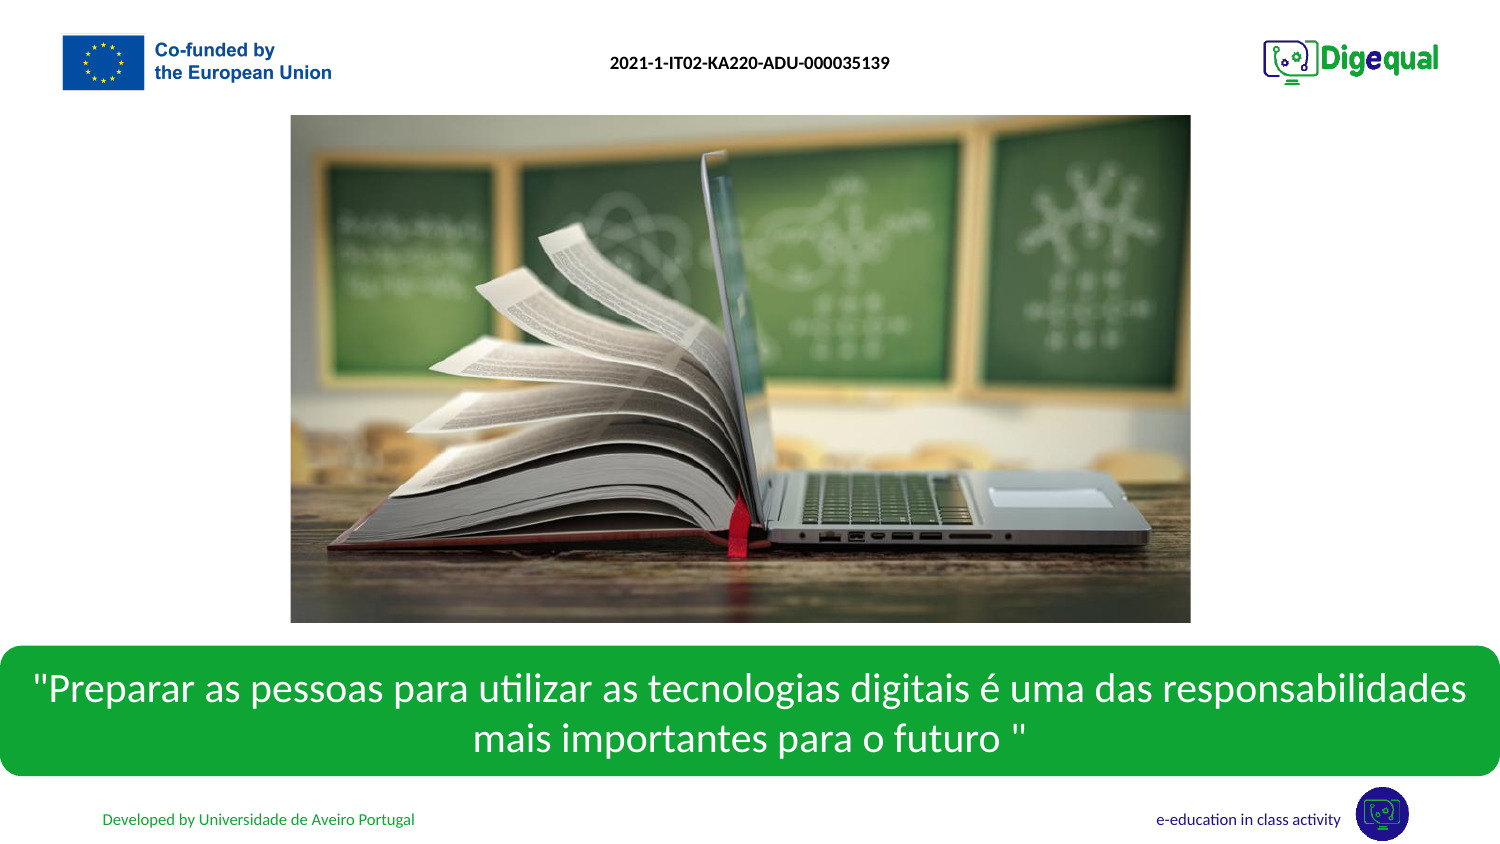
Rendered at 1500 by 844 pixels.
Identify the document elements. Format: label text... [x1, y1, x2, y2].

text_box "Preparar as pessoas para utilizar as tecnologias digitais é uma das responsabilidades mais importantes para o futuro " [0, 645, 1500, 777]
picture [1353, 783, 1411, 842]
picture [58, 26, 352, 94]
picture [1255, 24, 1449, 96]
picture [290, 115, 1191, 623]
